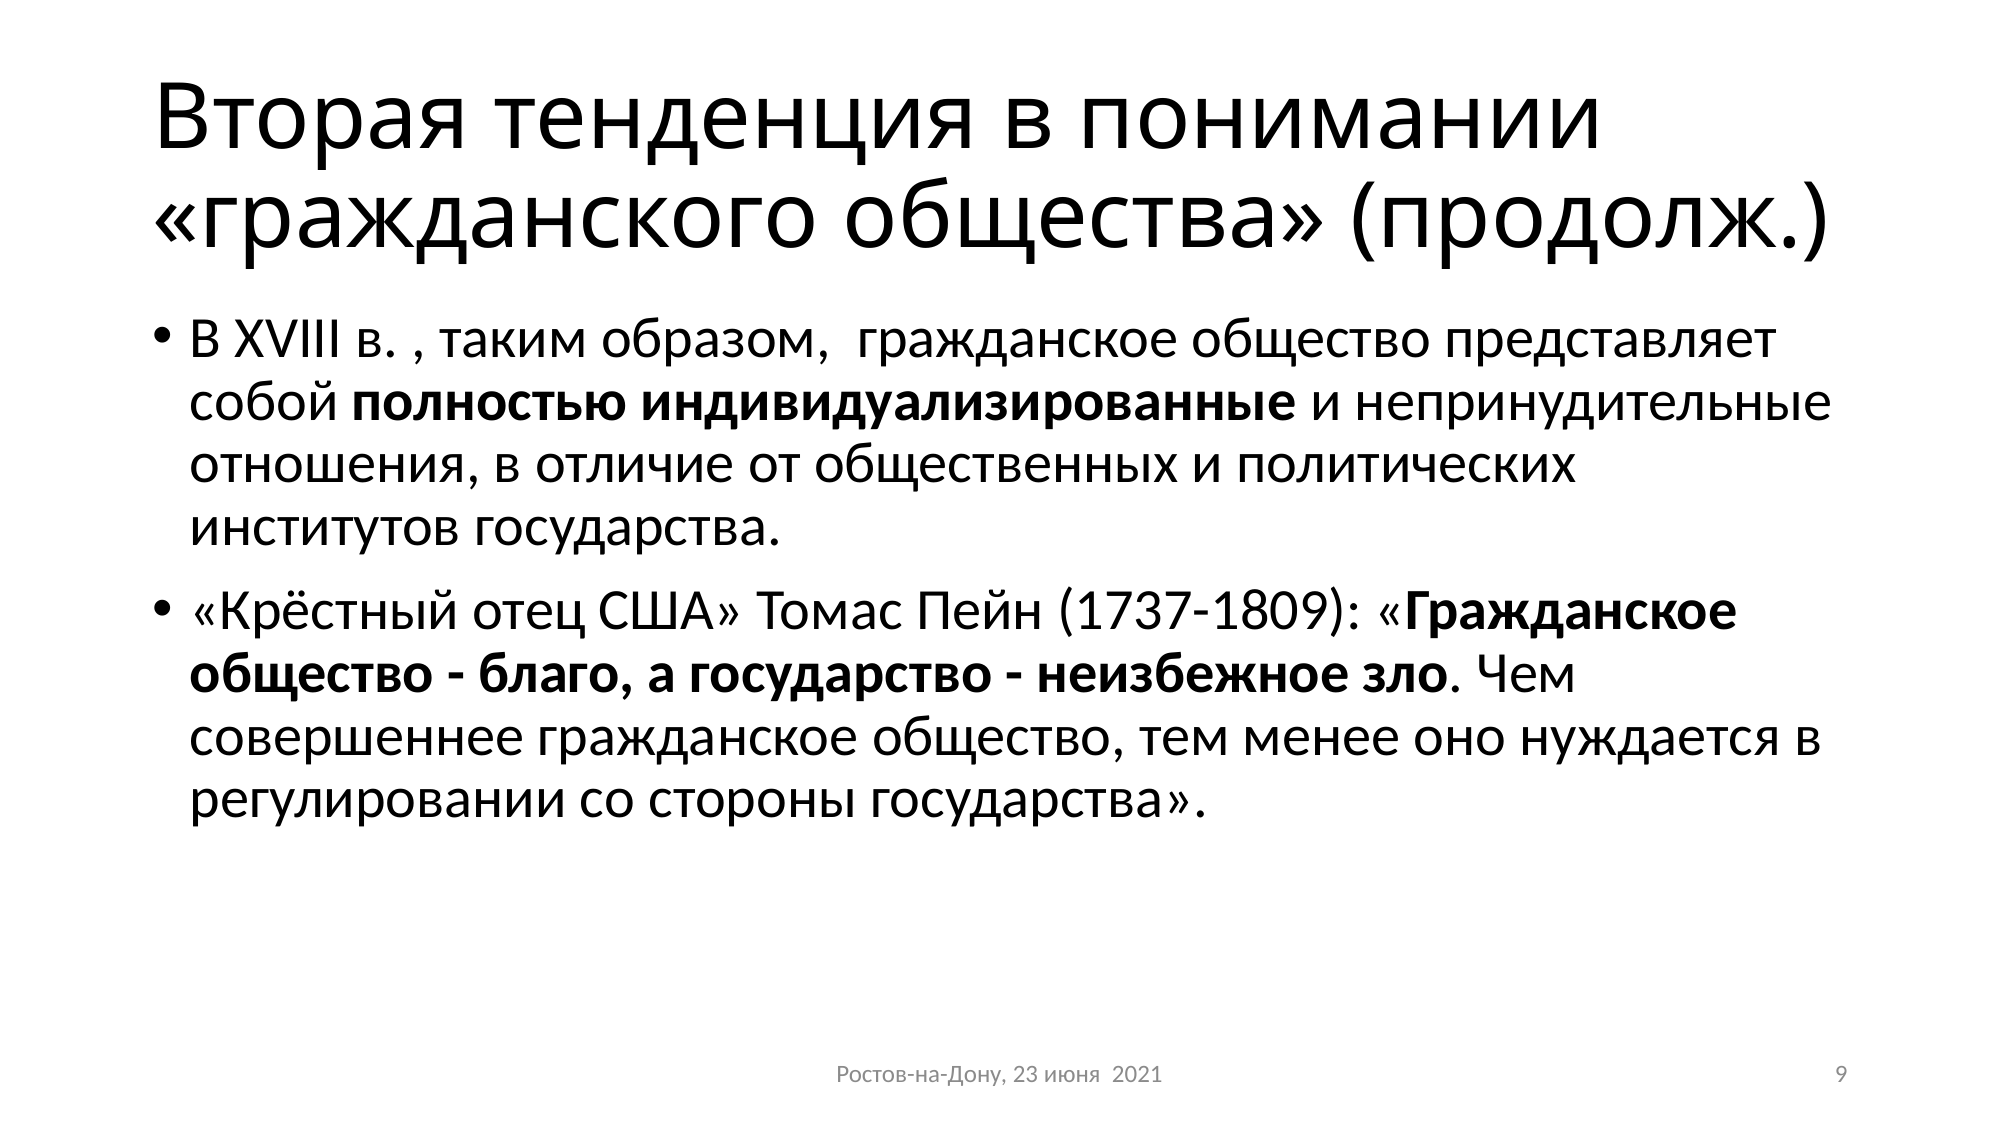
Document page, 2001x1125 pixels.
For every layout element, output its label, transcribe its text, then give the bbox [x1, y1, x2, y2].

list В XVIII в. , таким образом, гражданское общество представляет собой полностью индивидуализированные и непринудительные отношения, в отличие от общественных и политических институтов государства. «Крёстный отец США» Томас Пейн (1737-1809): «Гражданское общество - благо, а государство - неизбежное зло. Чем совершеннее гражданское общество, тем менее оно нуждается в регулировании со стороны государства». [137, 299, 1863, 1014]
title Вторая тенденция в понимании «гражданского общества» (продолж.) [137, 59, 1863, 278]
footer Ростов-на-Дону, 23 июня 2021 [662, 1042, 1338, 1103]
slide_number 9 [1412, 1042, 1863, 1103]
